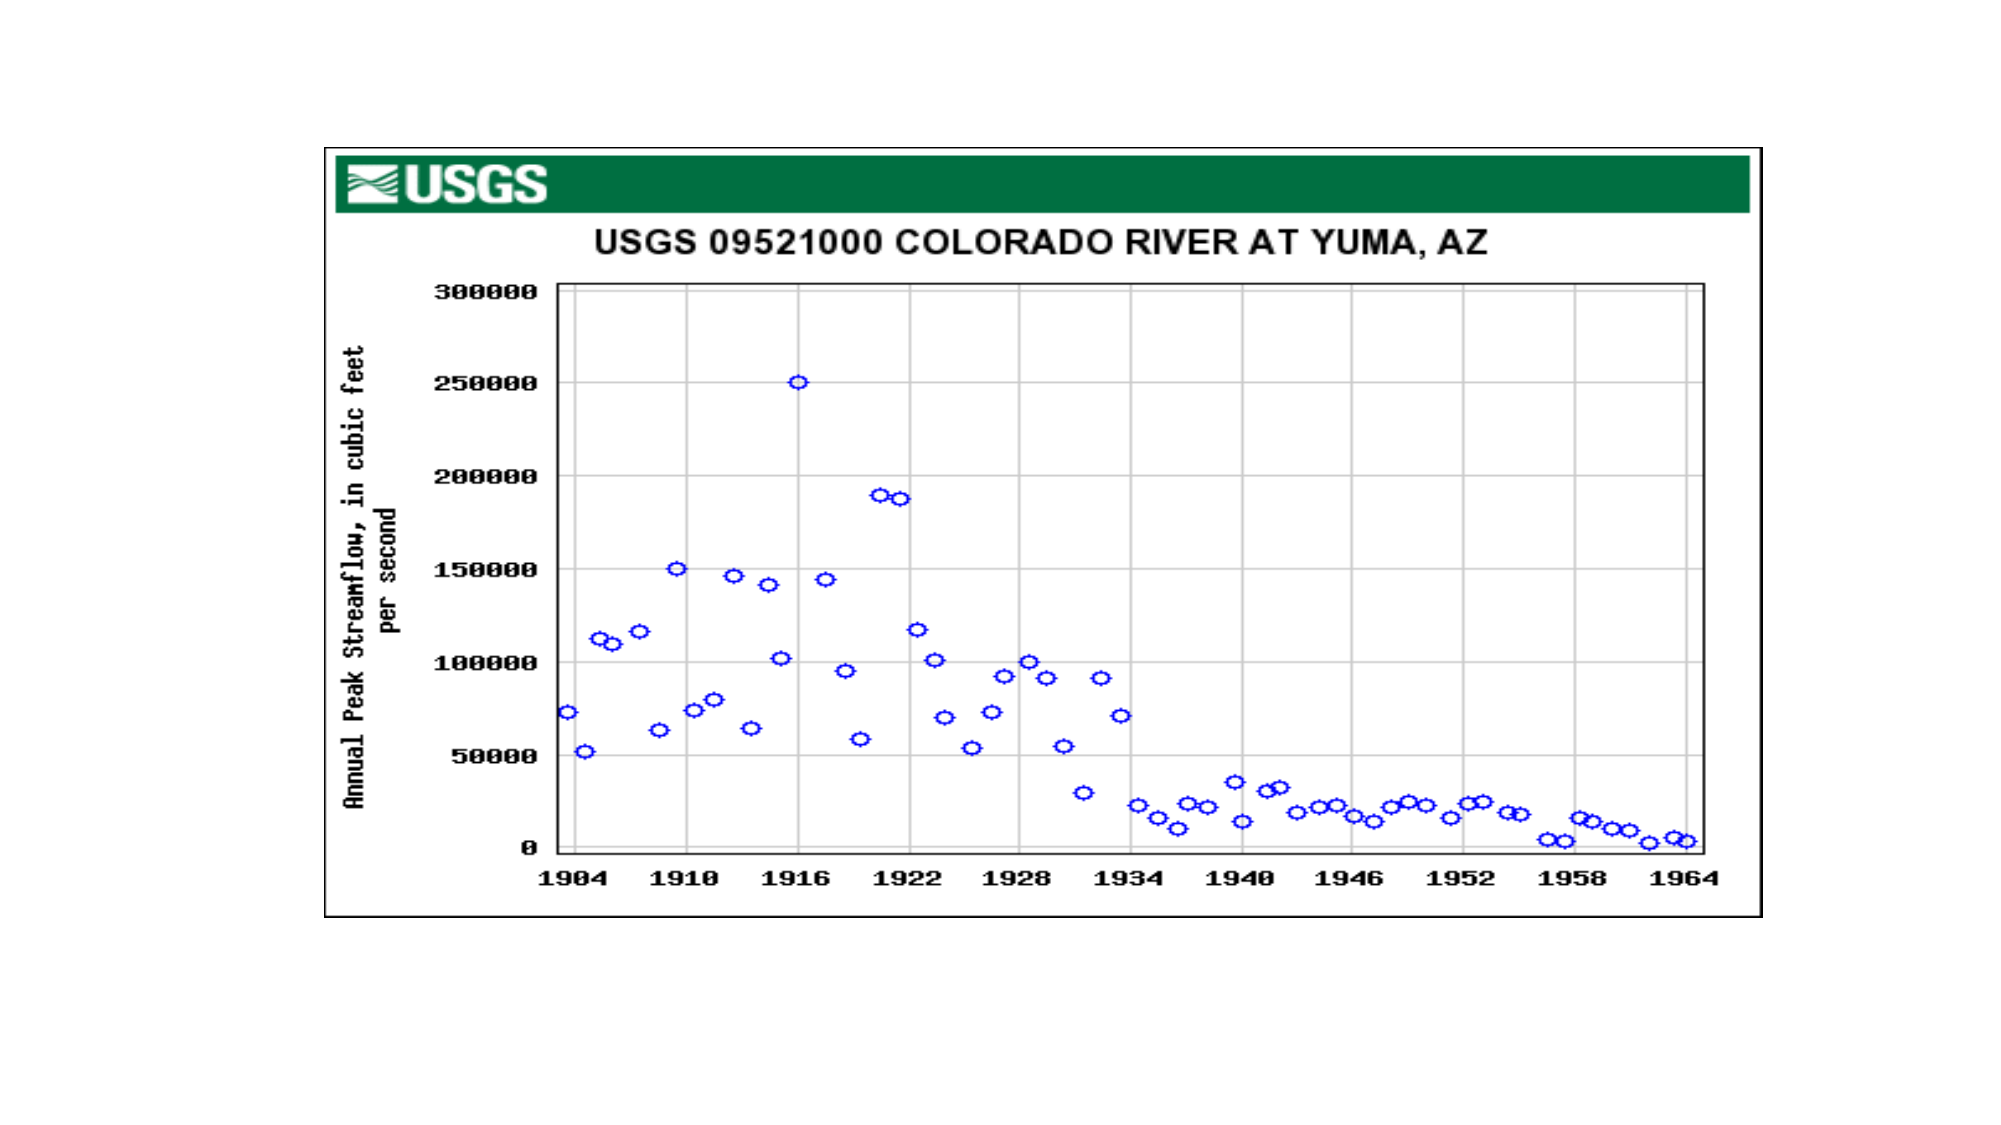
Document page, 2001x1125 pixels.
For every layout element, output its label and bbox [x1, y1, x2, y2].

picture [324, 147, 1764, 918]
